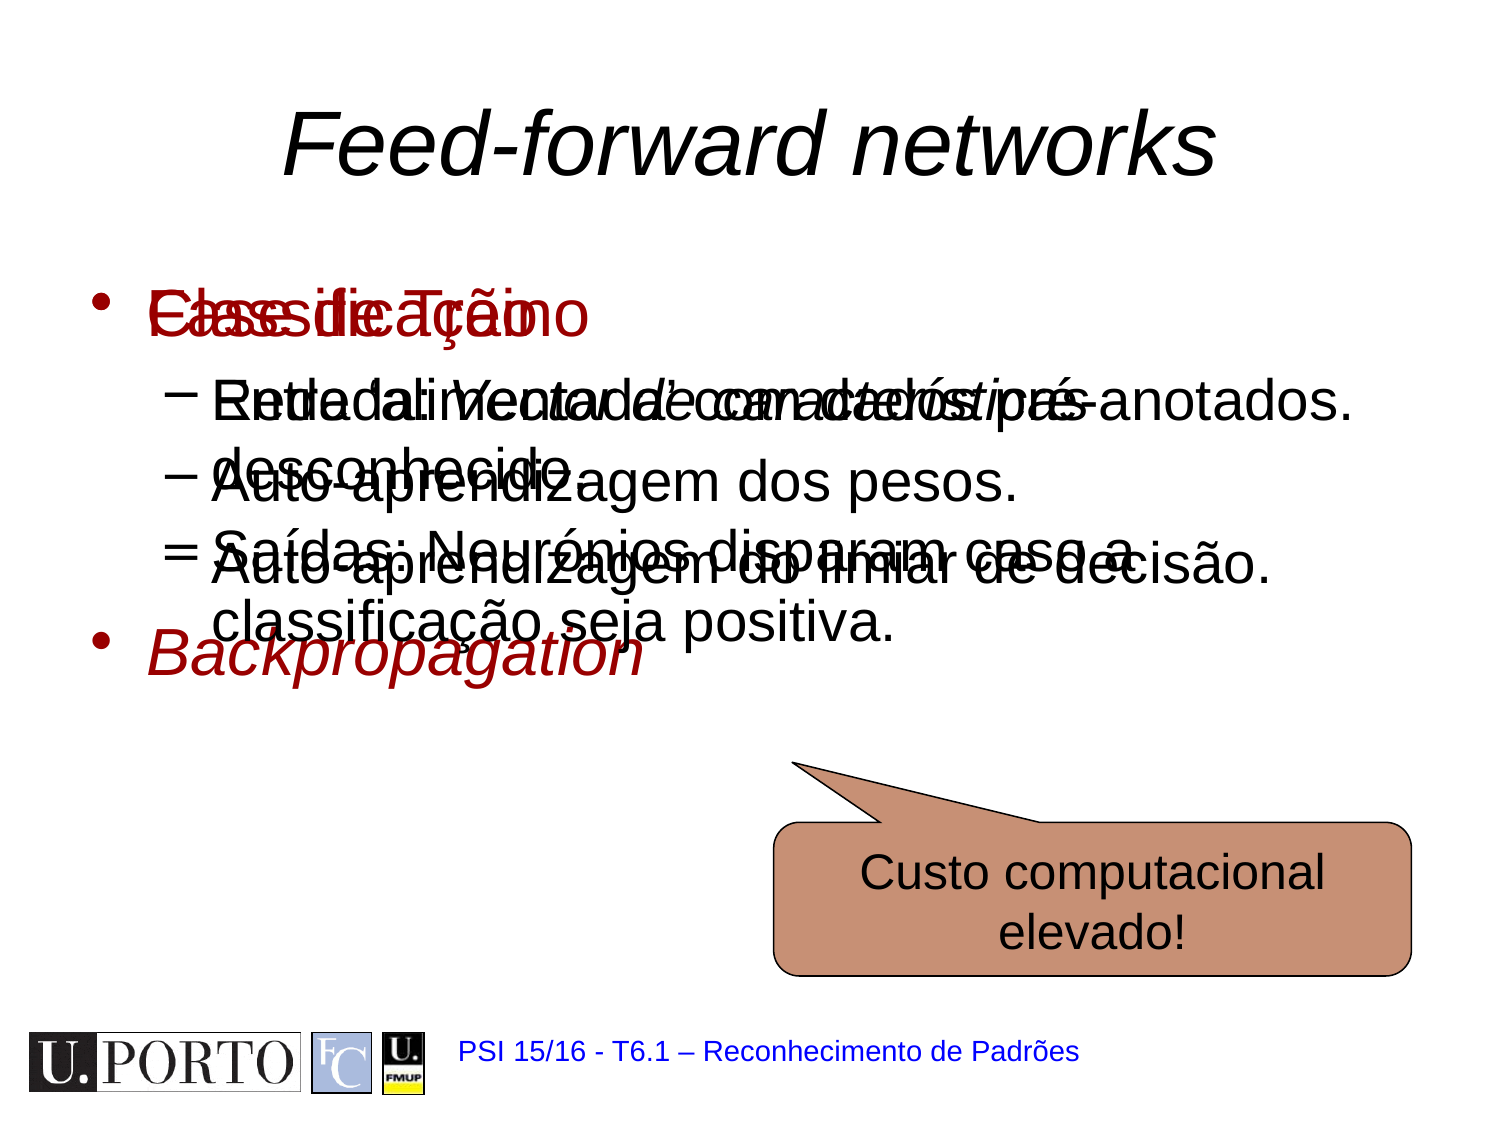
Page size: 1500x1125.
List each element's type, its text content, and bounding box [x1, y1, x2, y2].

picture [313, 1033, 371, 1092]
footer PSI 15/16 - T6.1 – Reconhecimento de Padrões [442, 1024, 1306, 1103]
picture [384, 1033, 423, 1094]
text_box Custo computacional elevado! [773, 762, 1412, 977]
list Classificação Entrada: Vector de características desconhecido. Saídas: Neurónios disparam caso a classificação seja positiva. [75, 262, 1425, 1005]
picture [29, 1032, 301, 1092]
title Feed-forward networks [75, 45, 1425, 233]
